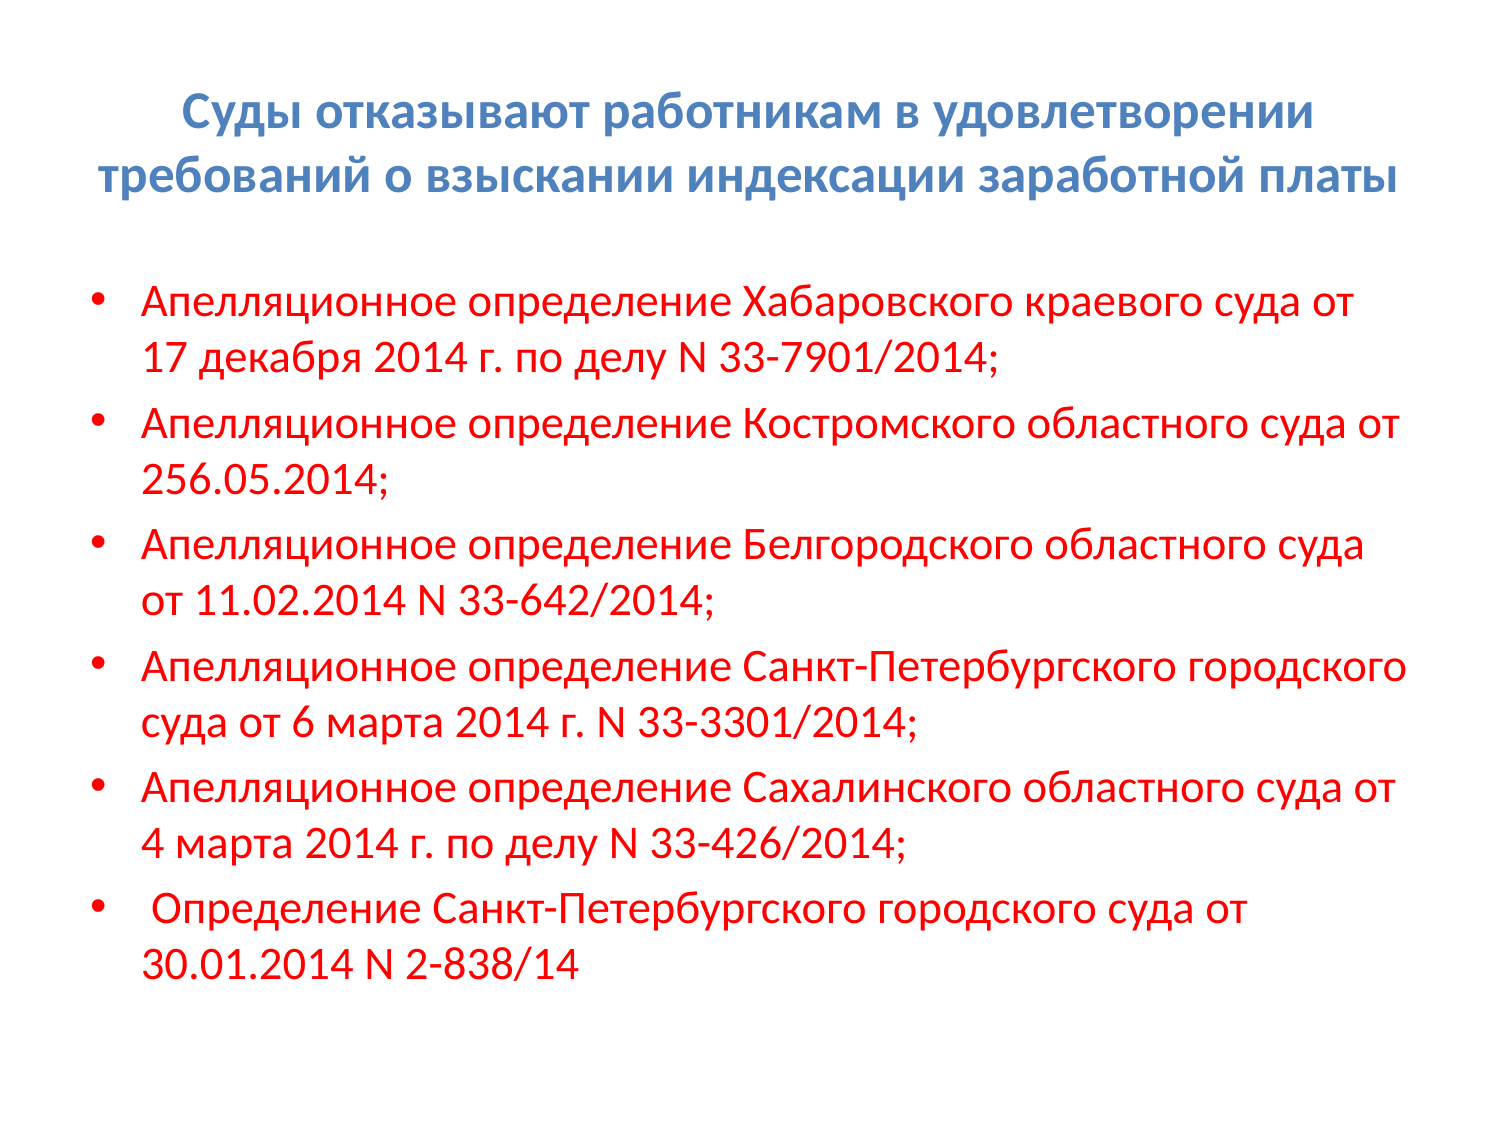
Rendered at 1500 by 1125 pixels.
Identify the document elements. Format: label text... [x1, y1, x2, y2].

title Суды отказывают работникам в удовлетворении требований о взыскании индексации заработной платы [75, 45, 1425, 233]
list Апелляционное определение Хабаровского краевого суда от 17 декабря 2014 г. по делу N 33-7901/2014; Апелляционное определение Костромского областного суда от 256.05.2014; Апелляционное определение Белгородского областного суда от 11.02.2014 N 33-642/2014; Апелляционное определение Санкт-Петербургского городского суда от 6 марта 2014 г. N 33-3301/2014; Апелляционное определение Сахалинского областного суда от 4 марта 2014 г. по делу N 33-426/2014; Определение Санкт-Петербургского городского суда от 30.01.2014 N 2-838/14 [75, 262, 1425, 1005]
